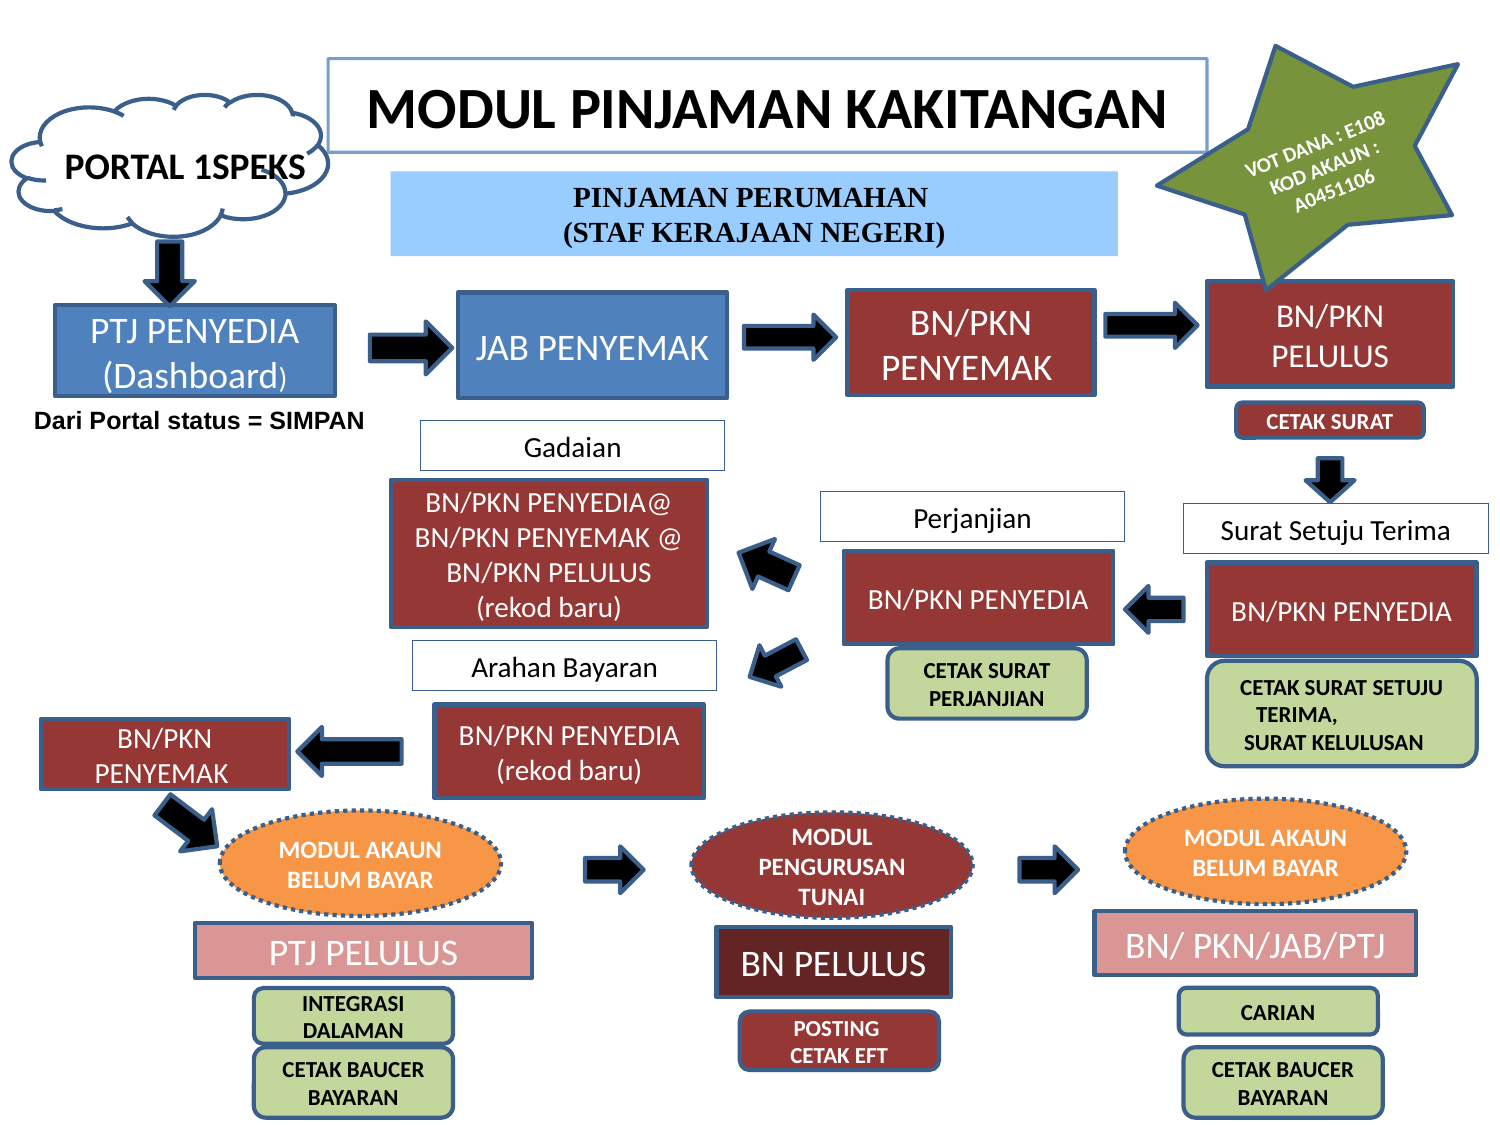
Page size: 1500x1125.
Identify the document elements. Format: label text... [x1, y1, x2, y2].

text_box JAB PENYEMAK [456, 290, 729, 400]
text_box MODUL PENGURUSAN TUNAI [689, 810, 975, 920]
text_box [1103, 300, 1200, 350]
text_box Perjanjian [820, 491, 1125, 542]
text_box [1122, 584, 1186, 635]
text_box BN/PKN PENYEMAK [39, 717, 291, 791]
text_box CETAK SURAT [1234, 400, 1426, 440]
text_box [9, 92, 324, 239]
text_box PTJ PENYEDIA (Dashboard) [53, 303, 337, 397]
text_box INTEGRASI DALAMAN [251, 985, 456, 1046]
text_box [295, 724, 404, 778]
text_box PTJ PELULUS [193, 921, 534, 980]
text_box Arahan Bayaran [412, 640, 717, 691]
text_box BN/PKN PENYEDIA (rekod baru) [432, 702, 706, 800]
text_box BN/PKN PENYEDIA [1205, 560, 1479, 658]
text_box BN/PKN PENYEDIA@ BN/PKN PENYEMAK @ BN/PKN PELULUS (rekod baru) [389, 478, 709, 629]
text_box [736, 537, 802, 593]
text_box POSTING CETAK EFT [737, 1009, 942, 1073]
text_box BN/PKN PENYEMAK [845, 288, 1097, 397]
text_box [747, 637, 809, 689]
text_box [1017, 844, 1081, 896]
text_box BN/PKN PELULUS [1205, 279, 1455, 389]
text_box [142, 239, 197, 309]
text_box MODUL AKAUN BELUM BAYAR [1122, 796, 1409, 907]
text_box CETAK SURAT SETUJU TERIMA, SURAT KELULUSAN [1204, 658, 1479, 769]
text_box VOT DANA : E108 KOD AKAUN : A0451106 [1154, 43, 1460, 293]
text_box CETAK BAUCER BAYARAN [1181, 1045, 1385, 1120]
text_box BN PELULUS [714, 925, 953, 999]
text_box CETAK BAUCER BAYARAN [251, 1045, 456, 1120]
text_box [741, 312, 839, 362]
text_box CETAK SURAT PERJANJIAN [885, 646, 1089, 721]
text_box CARIAN [1176, 985, 1381, 1037]
text_box PINJAMAN PERUMAHAN (STAF KERAJAAN NEGERI) [390, 171, 1118, 257]
text_box [152, 792, 220, 854]
title MODUL PINJAMAN KAKITANGAN [328, 58, 1207, 153]
text_box Dari Portal status = SIMPAN [19, 397, 391, 442]
text_box [582, 844, 646, 896]
text_box [321, 145, 331, 183]
text_box MODUL AKAUN BELUM BAYAR [217, 808, 504, 919]
text_box PORTAL 1SPEKS [49, 135, 321, 195]
text_box [367, 319, 455, 377]
text_box [1303, 456, 1357, 503]
text_box Gadaian [420, 420, 725, 471]
text_box BN/PKN PENYEDIA [842, 549, 1115, 646]
text_box BN/ PKN/JAB/PTJ [1092, 909, 1418, 977]
text_box Surat Setuju Terima [1183, 503, 1489, 554]
